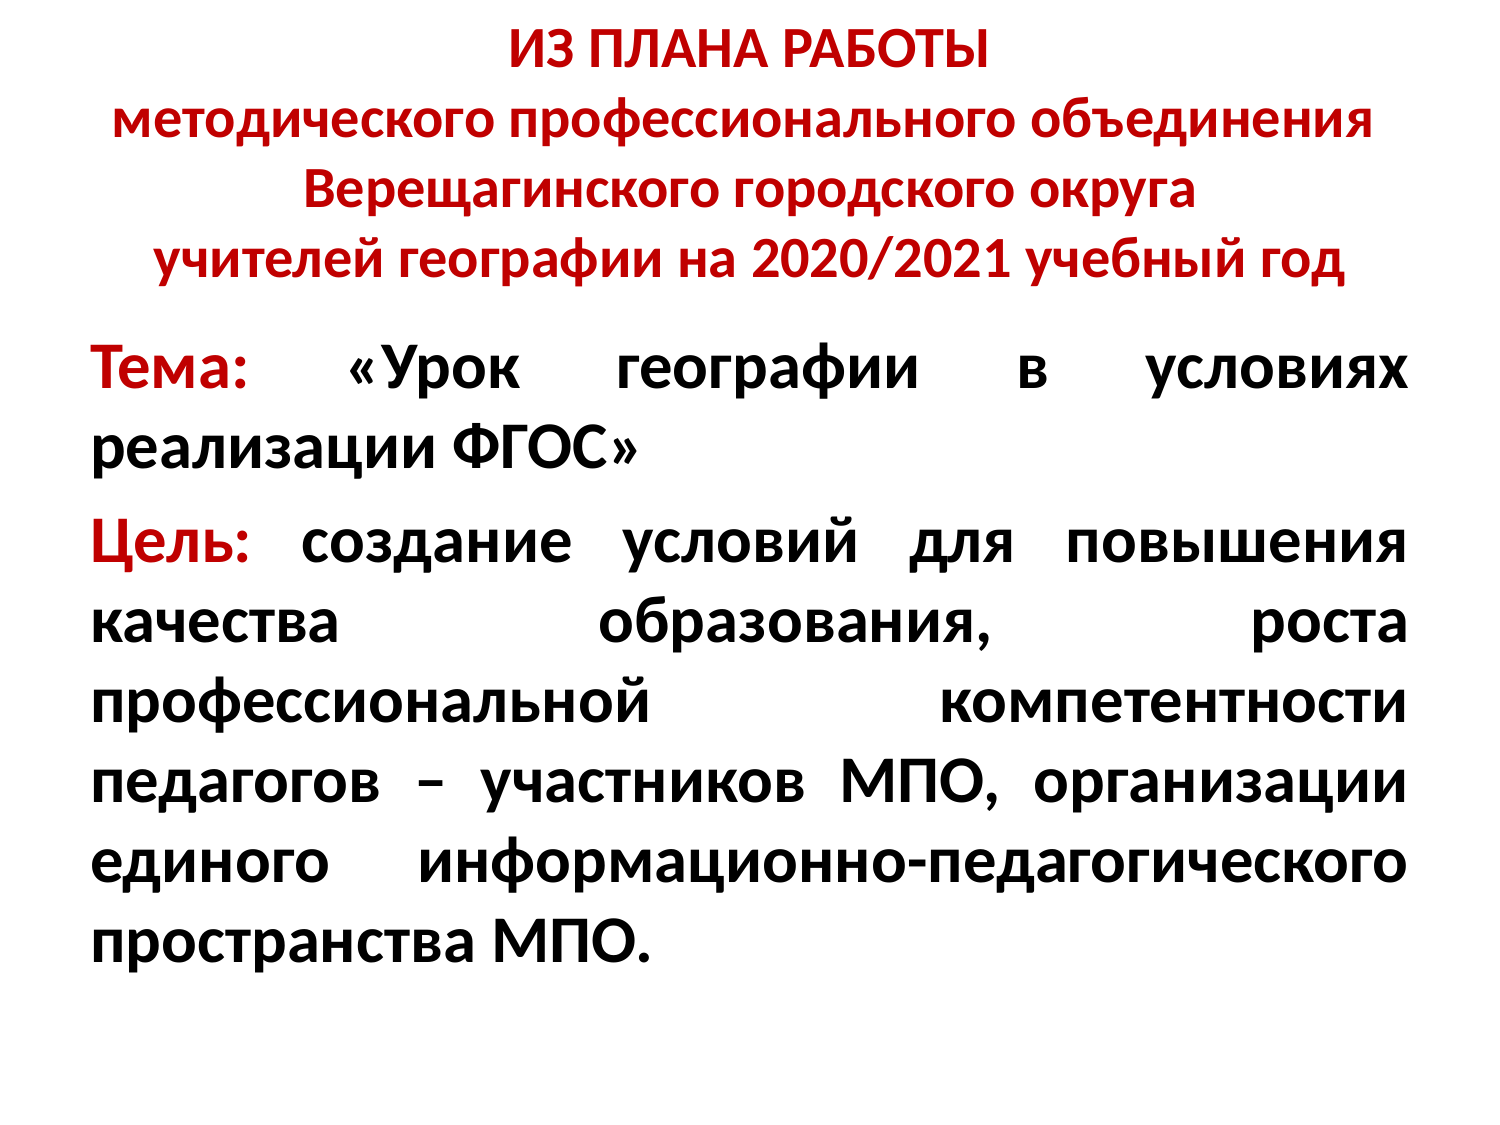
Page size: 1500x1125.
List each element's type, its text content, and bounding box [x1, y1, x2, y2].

list Тема: «Урок географии в условиях реализации ФГОС» Цель: создание условий для повышения качества образования, роста профессиональной компетентности педагогов – участников МПО, организации единого информационно-педагогического пространства МПО. [75, 314, 1425, 1005]
title ИЗ ПЛАНА РАБОТЫ методического профессионального объединения Верещагинского городского округа учителей географии на 2020/2021 учебный год [75, 54, 1425, 245]
